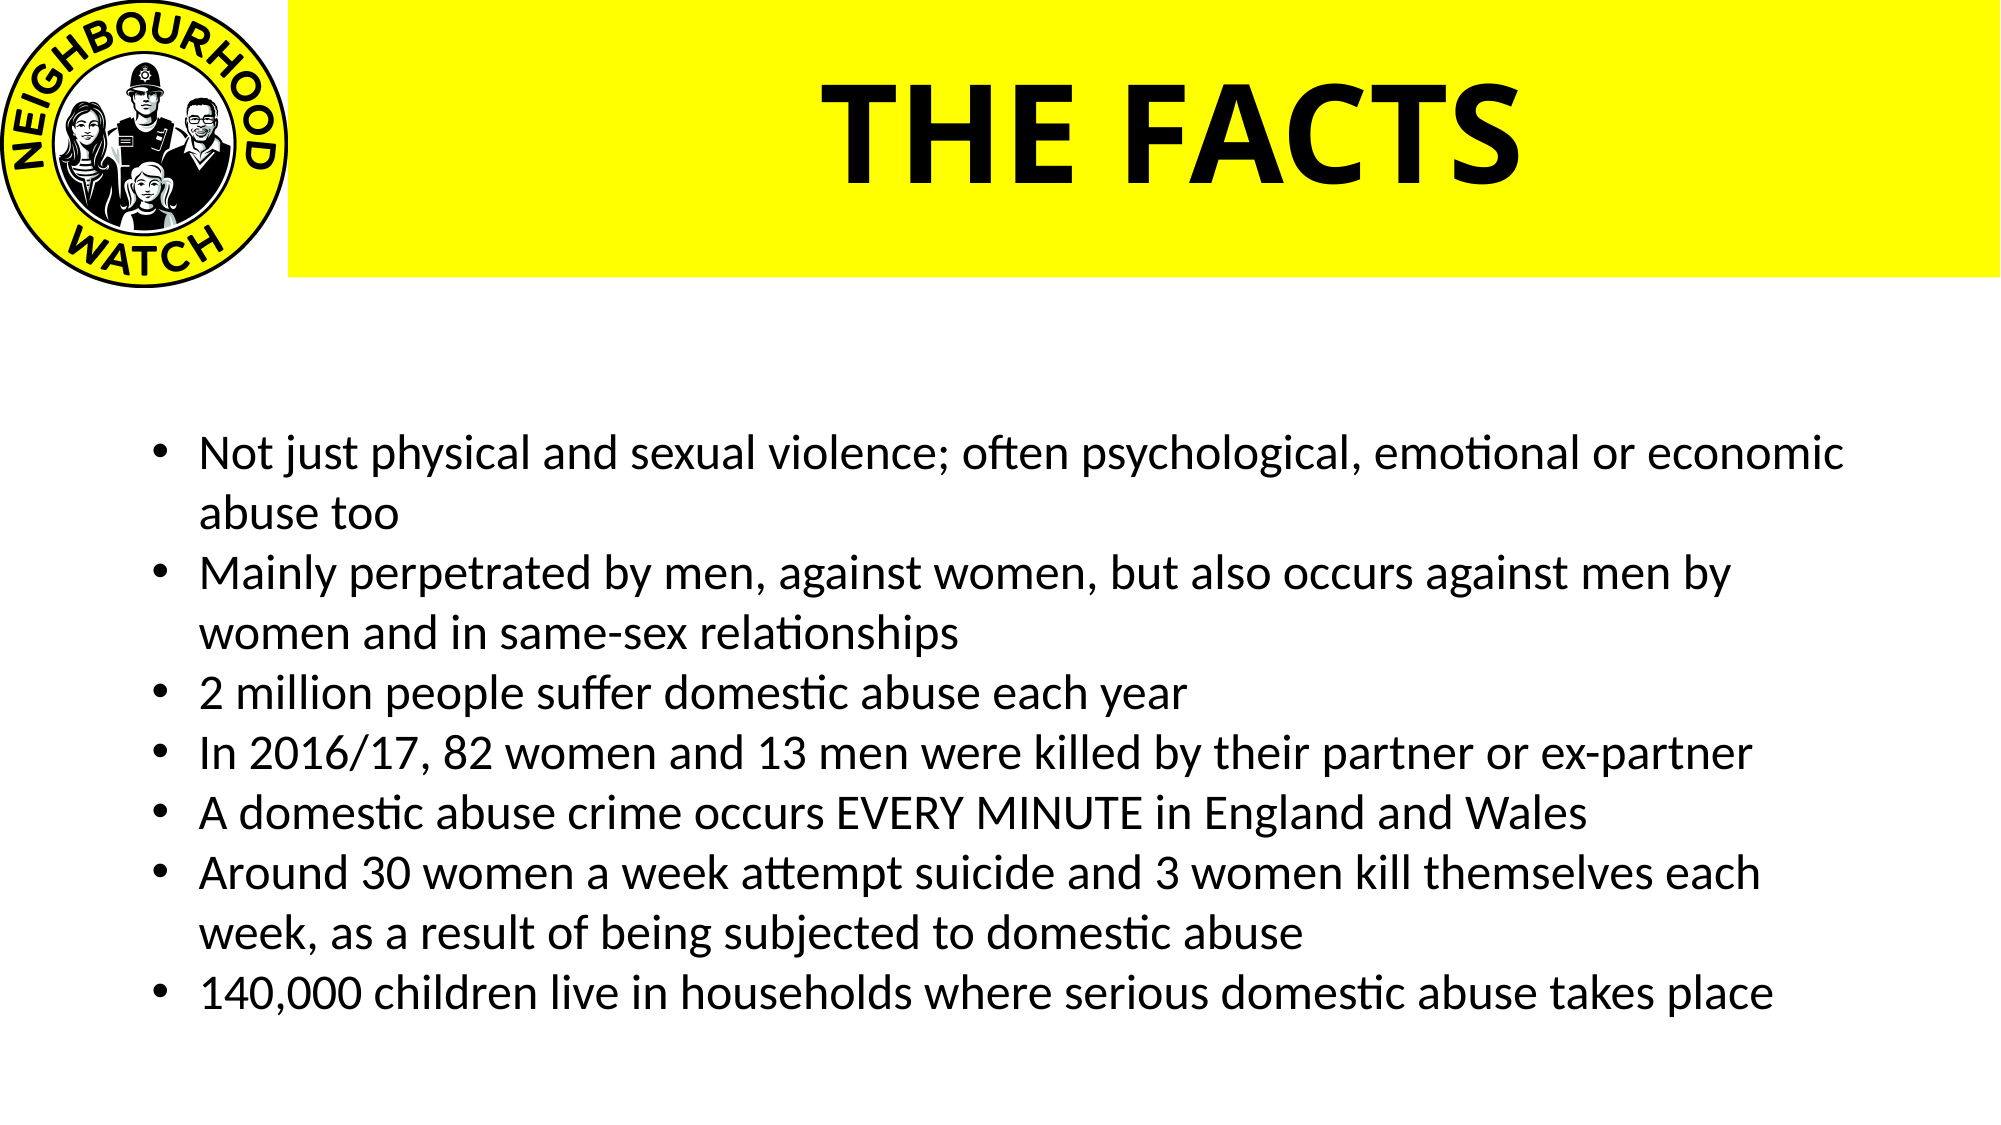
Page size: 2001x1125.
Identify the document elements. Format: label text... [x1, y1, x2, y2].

text_box Not just physical and sexual violence; often psychological, emotional or economic abuse too Mainly perpetrated by men, against women, but also occurs against men by women and in same-sex relationships 2 million people suffer domestic abuse each year In 2016/17, 82 women and 13 men were killed by their partner or ex-partner A domestic abuse crime occurs EVERY MINUTE in England and Wales Around 30 women a week attempt suicide and 3 women kill themselves each week, as a result of being subjected to domestic abuse 140,000 children live in households where serious domestic abuse takes place [136, 412, 1865, 1028]
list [0, 0, 288, 288]
title THE FACTS [288, 0, 2000, 278]
